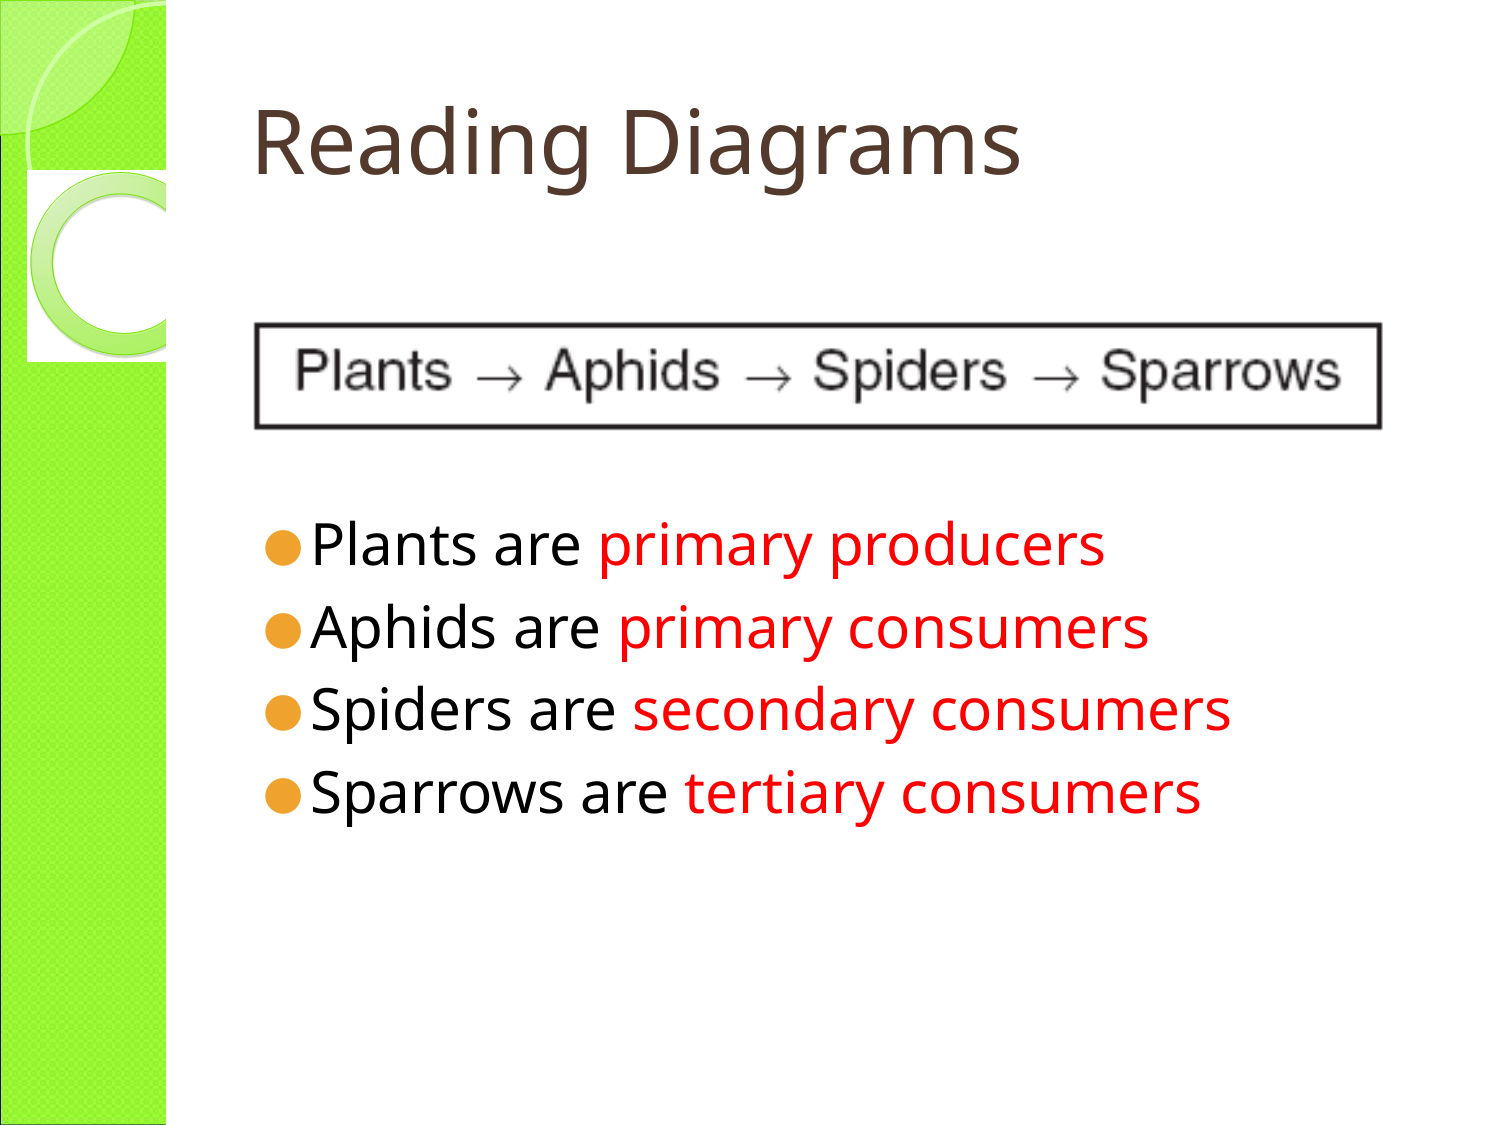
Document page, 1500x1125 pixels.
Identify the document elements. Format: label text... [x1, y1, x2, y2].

picture [0, 6, 166, 1125]
picture [136, 0, 166, 4]
picture [237, 287, 1388, 485]
list Plants are primary producers Aphids are primary consumers Spiders are secondary consumers Sparrows are tertiary consumers [235, 500, 1413, 1016]
title Reading Diagrams [235, 45, 1466, 233]
